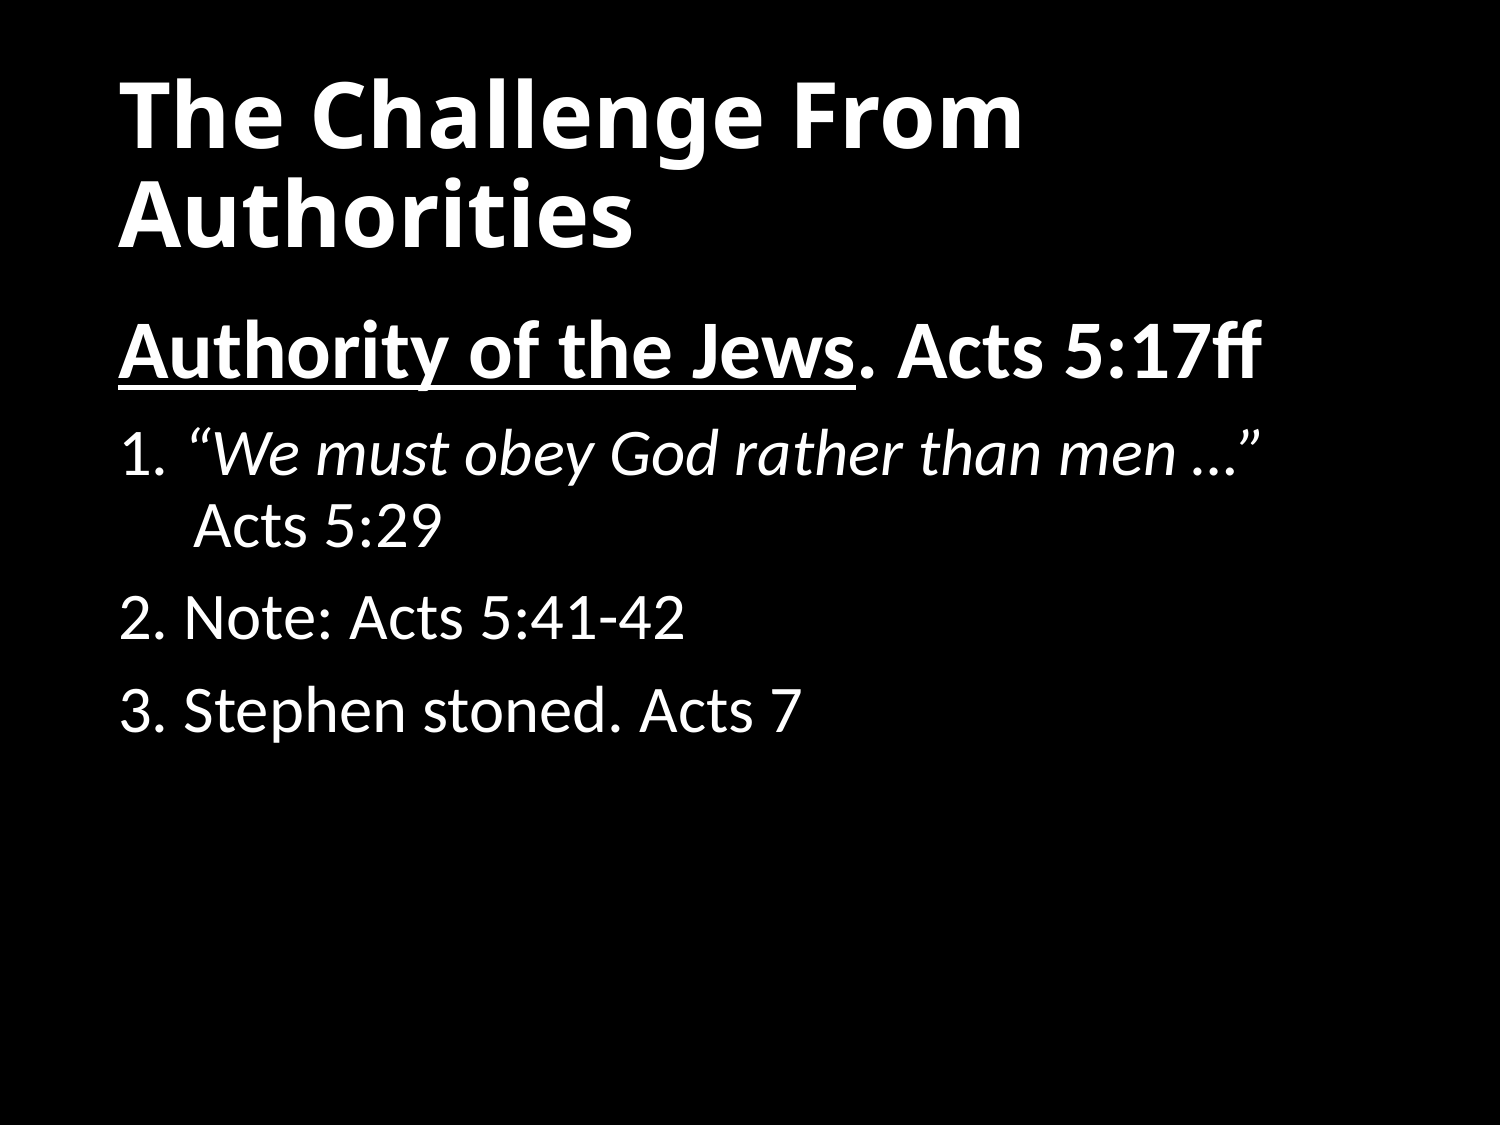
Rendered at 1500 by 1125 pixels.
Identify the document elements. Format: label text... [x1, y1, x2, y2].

list Authority of the Jews. Acts 5:17ff 1. “We must obey God rather than men …” Acts 5:29 2. Note: Acts 5:41-42 3. Stephen stoned. Acts 7 [103, 299, 1397, 953]
title The Challenge From Authorities [103, 62, 1397, 276]
